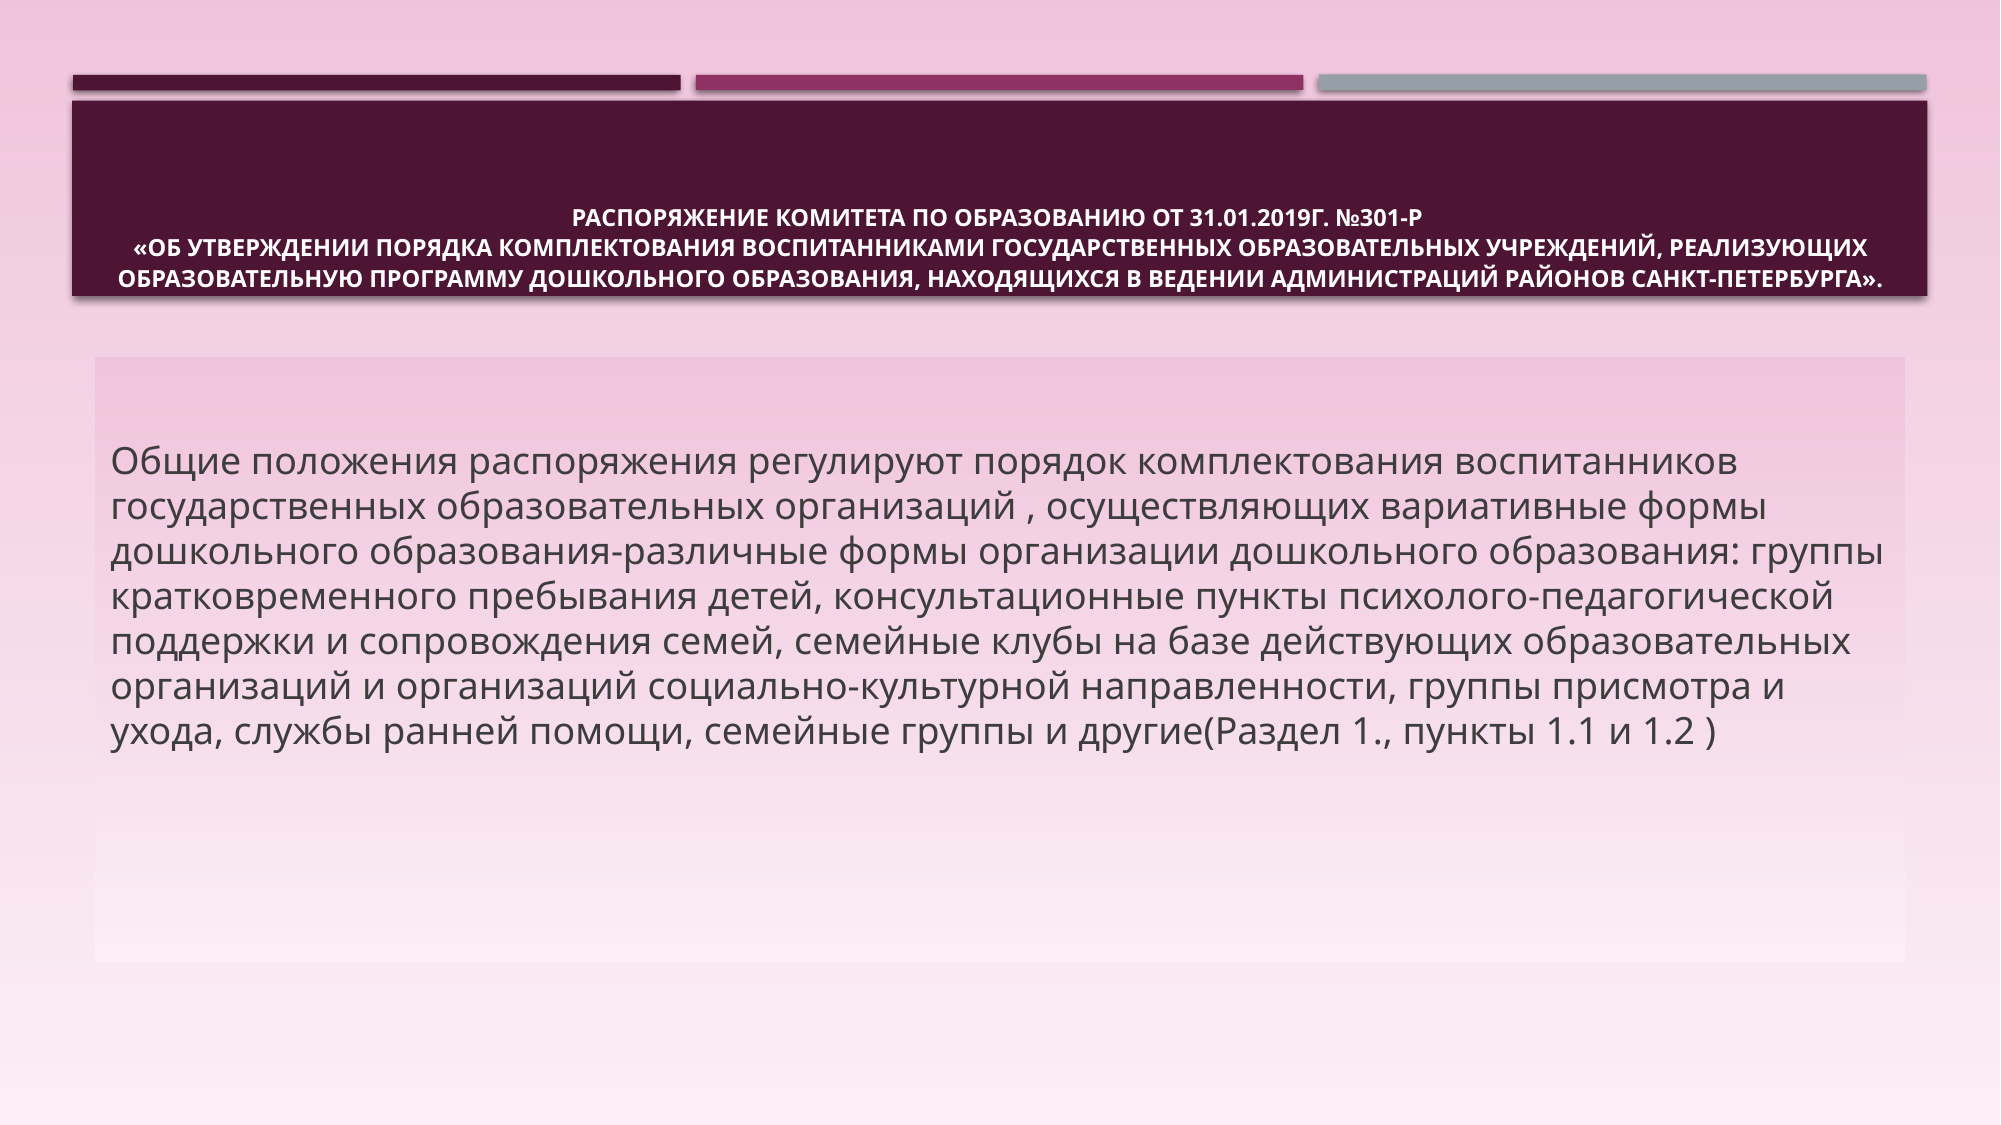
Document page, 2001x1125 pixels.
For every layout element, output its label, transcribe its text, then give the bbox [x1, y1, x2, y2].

title Распоряжение Комитета по образованию от 31.01.2019г. №301-р «Об утверждении Порядка комплектования воспитанниками государственных образовательных учреждений, реализующих образовательную программу дошкольного образования, находящихся в ведении администраций районов Санкт-Петербурга». [95, 163, 1905, 357]
list Общие положения распоряжения регулируют порядок комплектования воспитанников государственных образовательных организаций , осуществляющих вариативные формы дошкольного образования-различные формы организации дошкольного образования: группы кратковременного пребывания детей, консультационные пункты психолого-педагогической поддержки и сопровождения семей, семейные клубы на базе действующих образовательных организаций и организаций социально-культурной направленности, группы присмотра и ухода, службы ранней помощи, семейные группы и другие(Раздел 1., пункты 1.1 и 1.2 ) [95, 357, 1905, 962]
